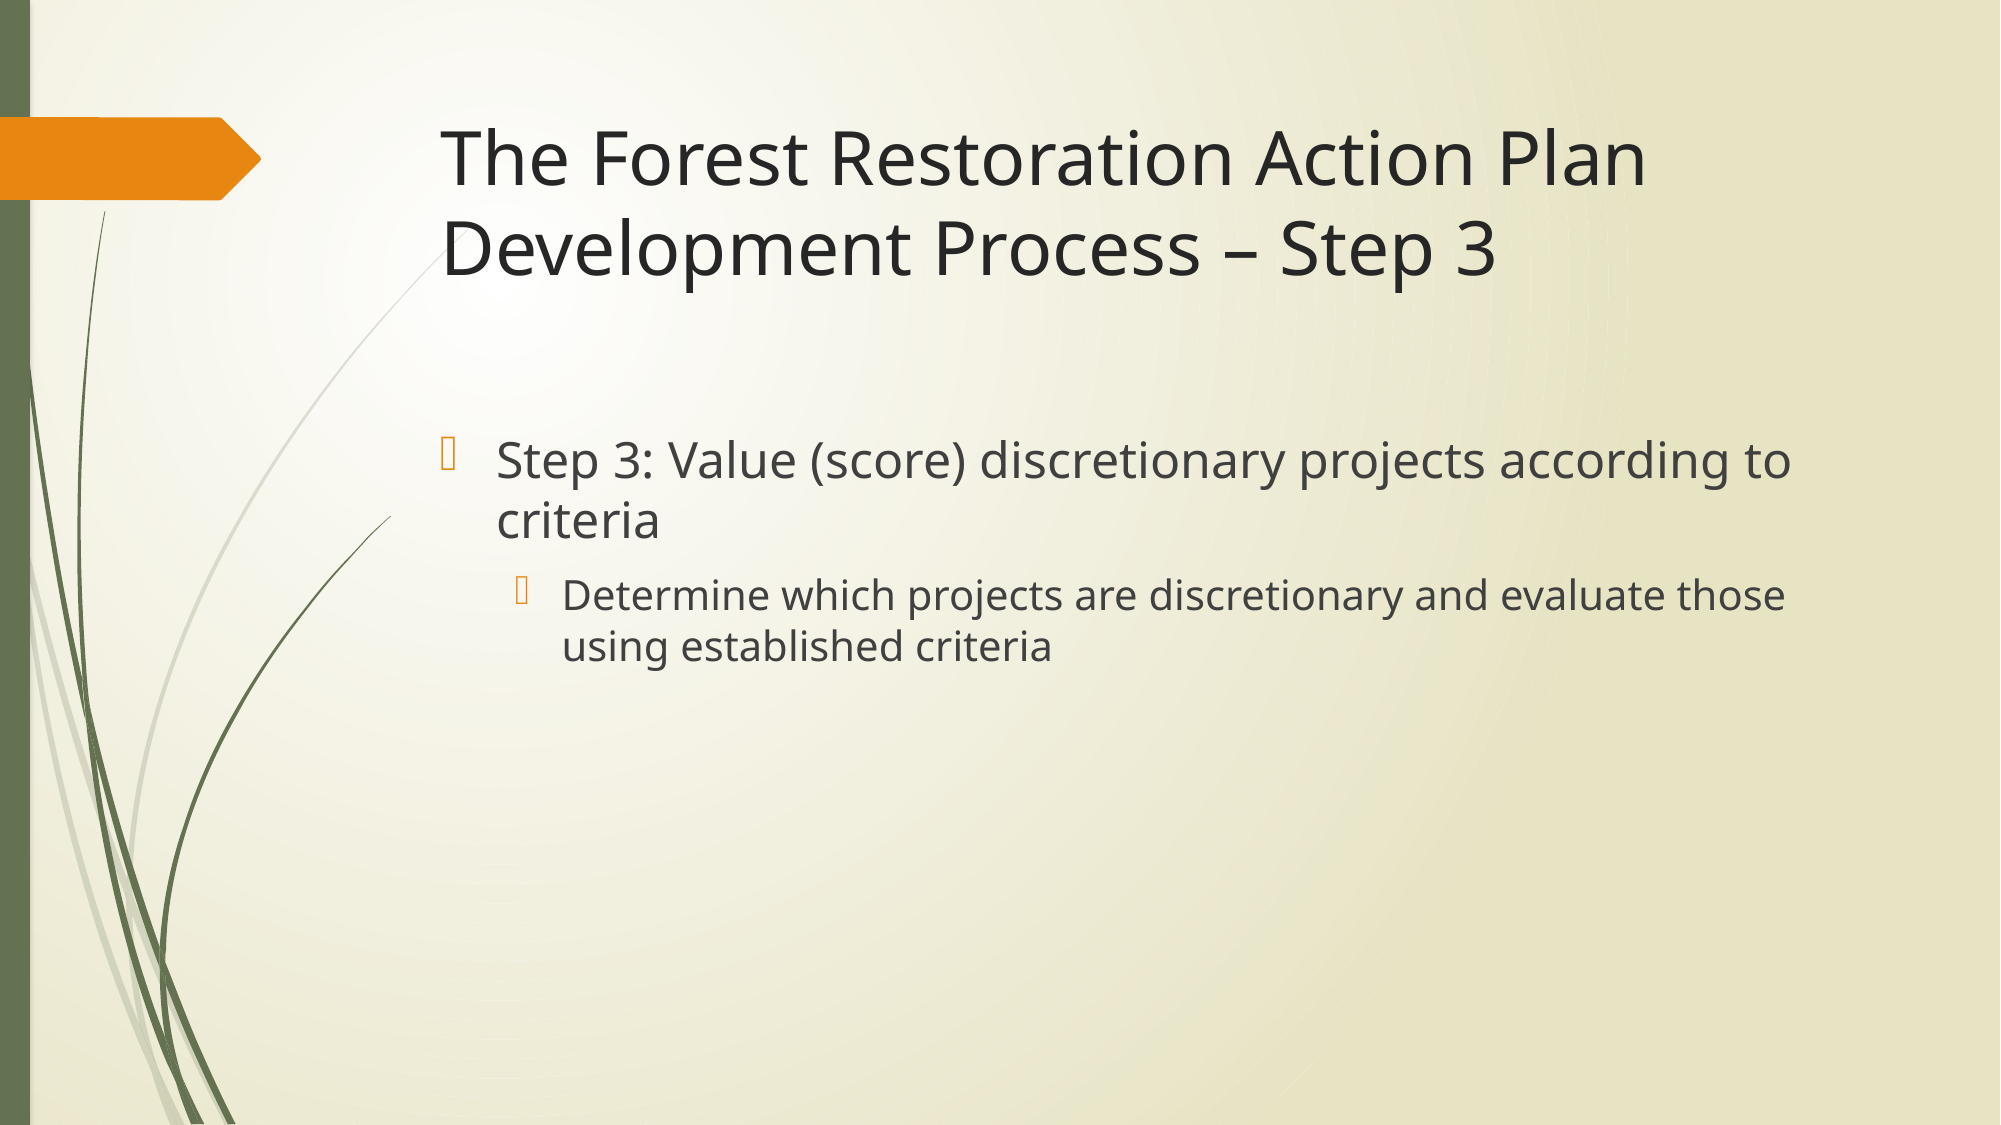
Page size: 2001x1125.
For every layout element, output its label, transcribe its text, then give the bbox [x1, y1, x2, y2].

title The Forest Restoration Action Plan Development Process – Step 3 [425, 102, 1888, 313]
list Step 3: Value (score) discretionary projects according to criteria Determine which projects are discretionary and evaluate those using established criteria [424, 350, 1888, 970]
